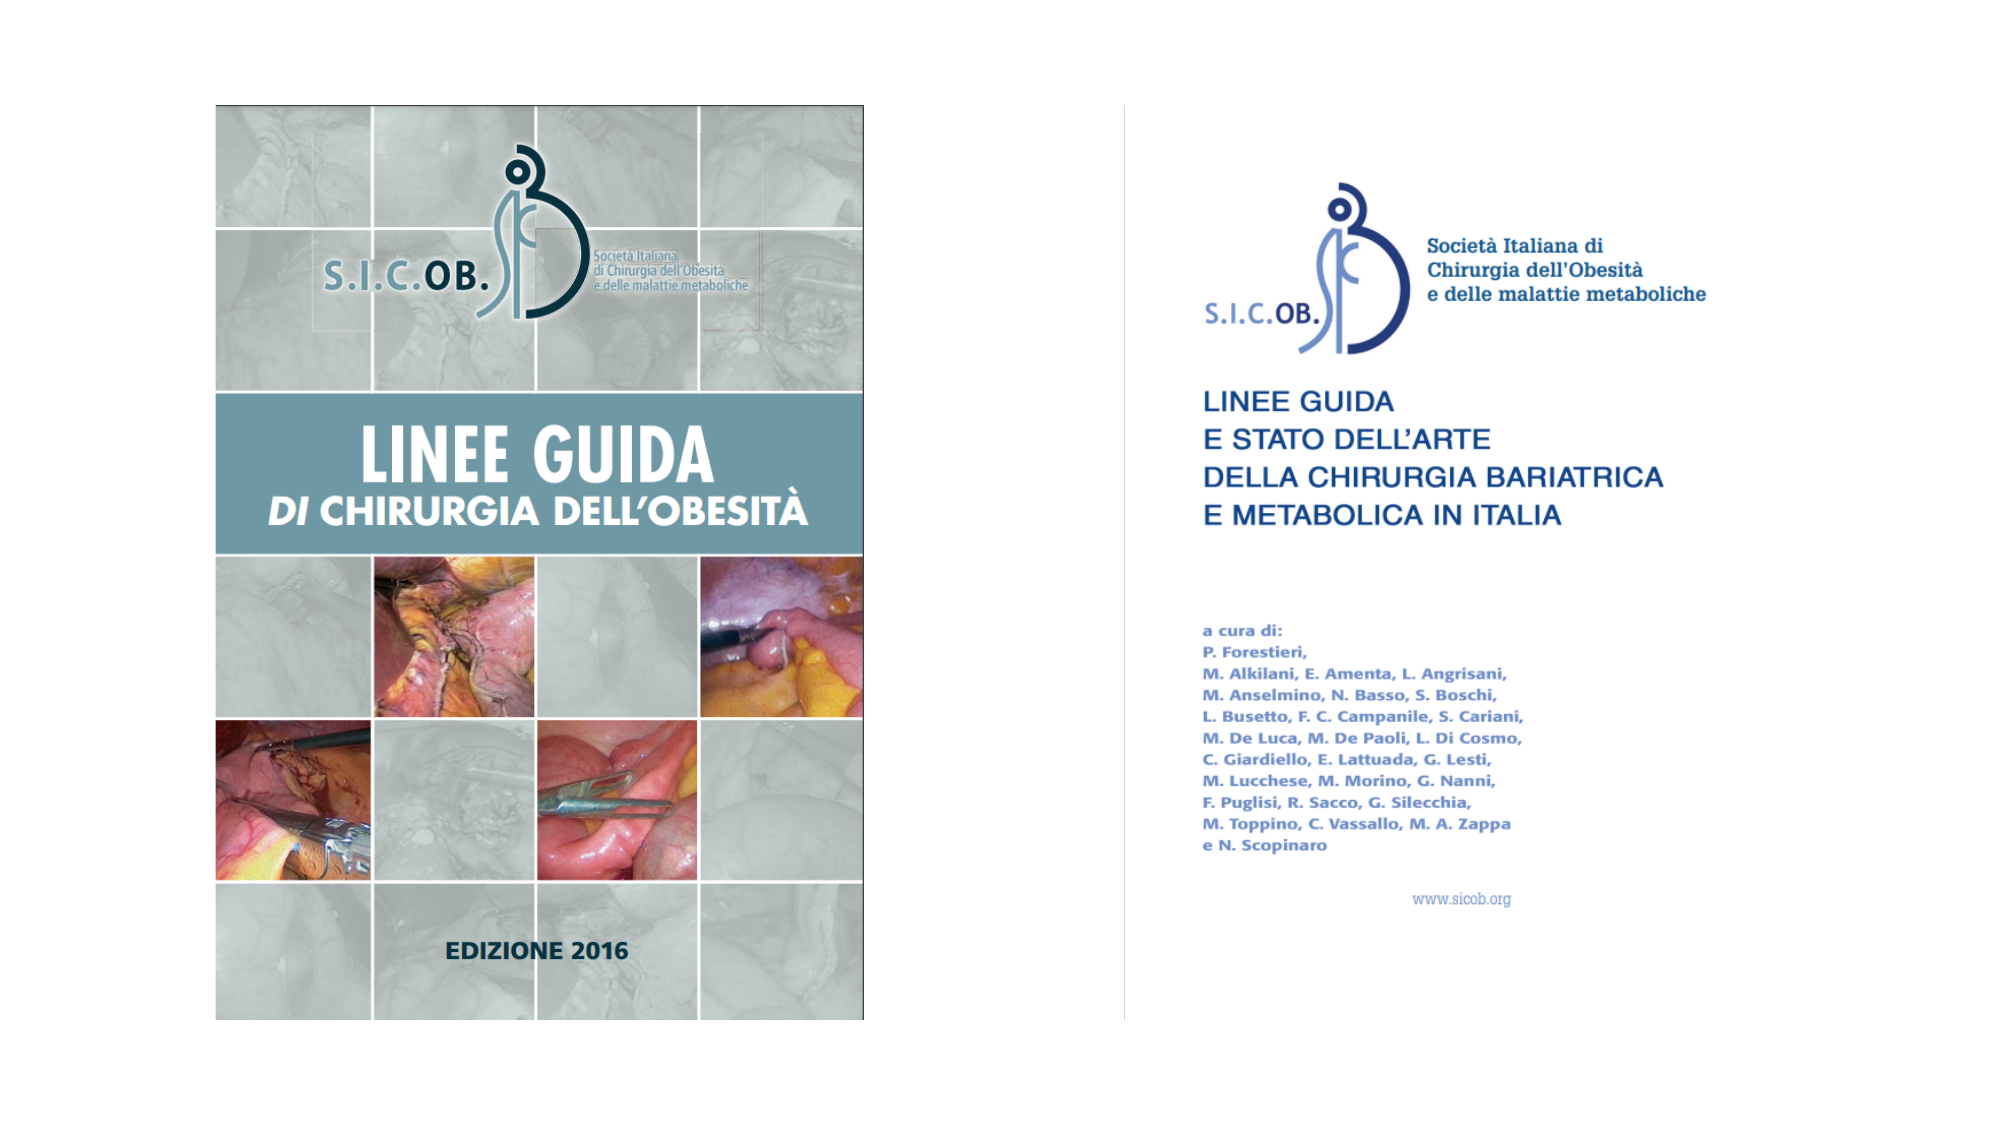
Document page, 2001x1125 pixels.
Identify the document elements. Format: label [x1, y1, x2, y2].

picture [215, 104, 865, 1020]
picture [1124, 104, 1797, 1020]
